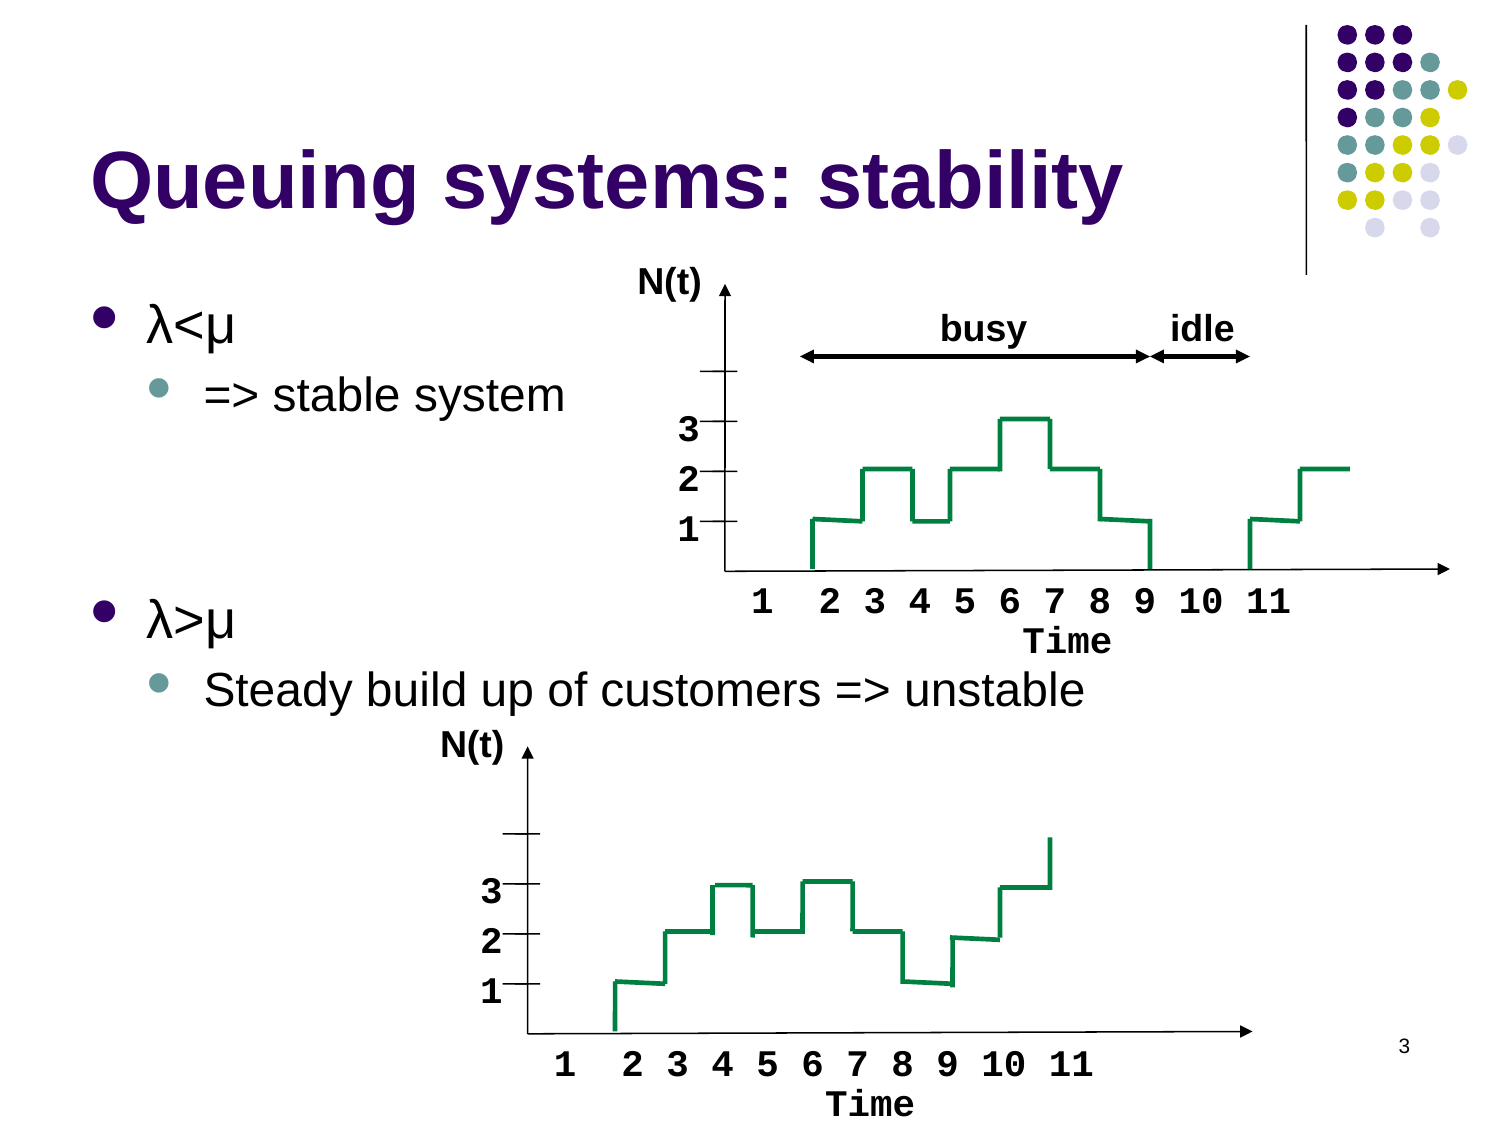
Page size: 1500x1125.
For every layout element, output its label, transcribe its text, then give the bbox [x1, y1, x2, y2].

text_box [521, 746, 534, 833]
list λ<μ => stable system λ>μ Steady build up of customers => unstable [75, 282, 1425, 1006]
text_box [718, 283, 732, 371]
text_box N(t) [425, 712, 520, 773]
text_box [464, 833, 528, 1020]
text_box Time [1007, 629, 1150, 669]
text_box [1329, 562, 1450, 576]
text_box N(t) [622, 249, 717, 310]
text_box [662, 371, 726, 557]
text_box Time [810, 1092, 953, 1125]
text_box 1 2 3 4 5 6 7 8 9 10 11 [539, 1031, 1132, 1092]
slide_number 3 [1074, 1025, 1425, 1100]
text_box 1 2 3 4 5 6 7 8 9 10 11 [736, 568, 1329, 629]
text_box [799, 296, 1147, 357]
text_box [1132, 1025, 1253, 1038]
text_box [1149, 296, 1251, 357]
title Queuing systems: stability [75, 20, 1313, 233]
